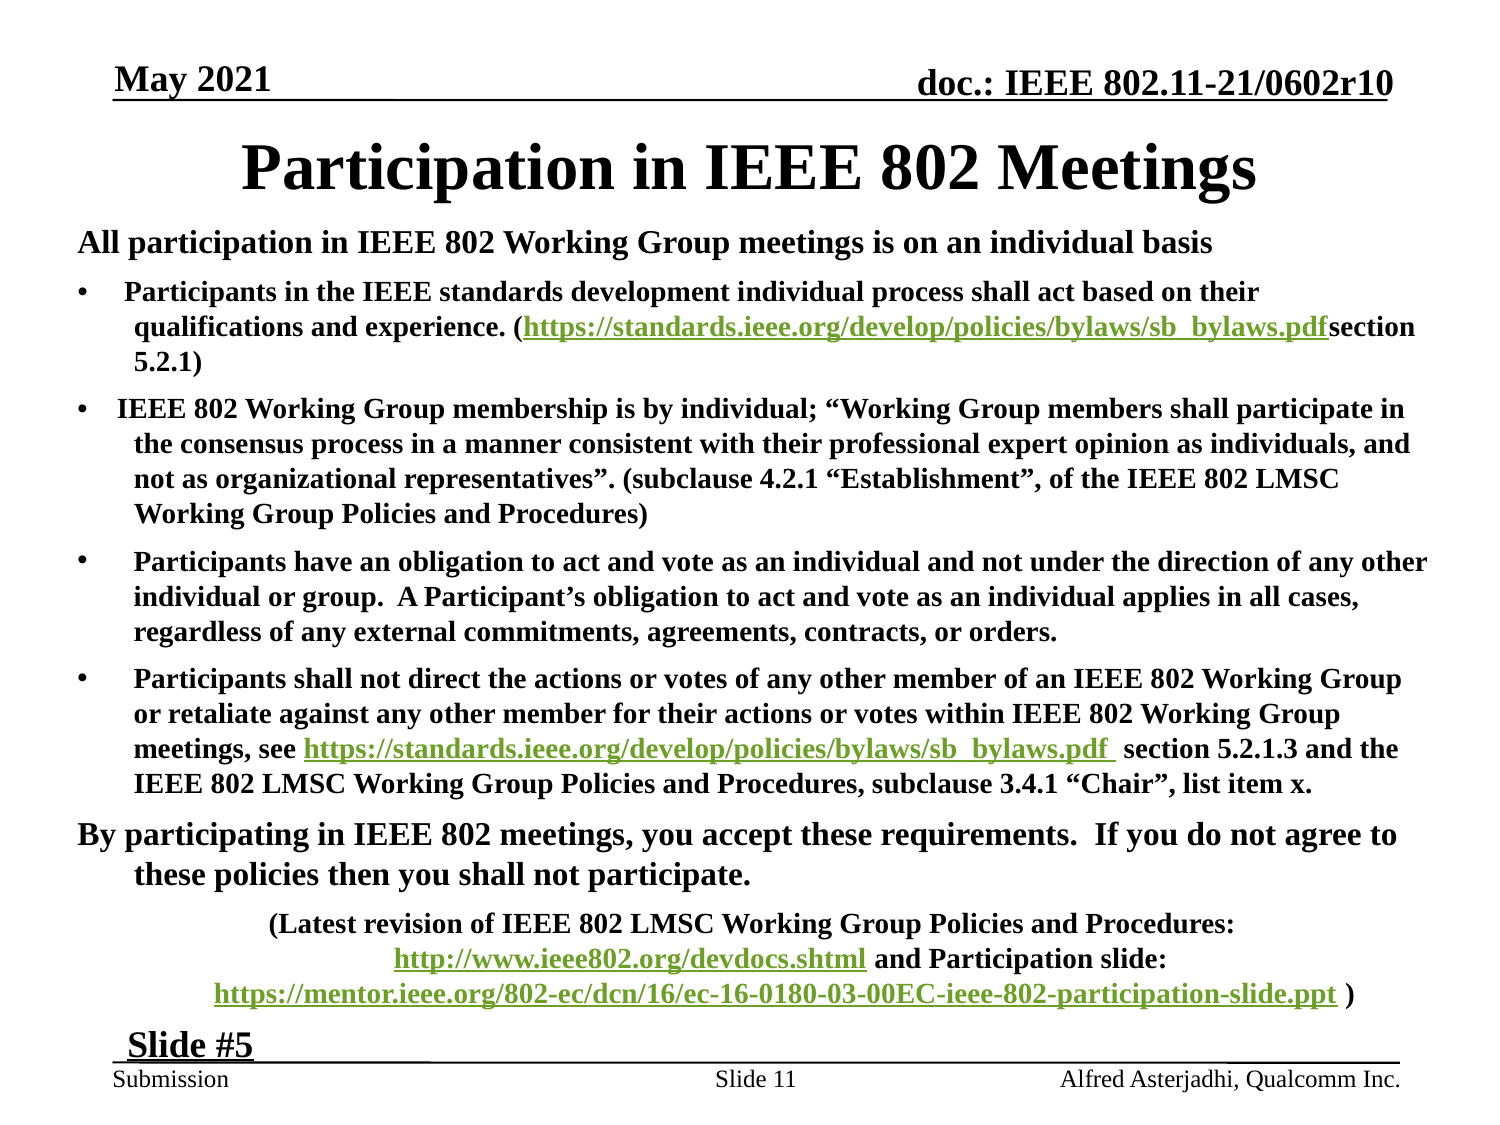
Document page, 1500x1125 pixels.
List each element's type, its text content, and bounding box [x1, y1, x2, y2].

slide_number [114, 54, 493, 100]
footer Alfred Asterjadhi, Qualcomm Inc. [878, 1061, 1402, 1093]
title Participation in IEEE 802 Meetings [112, 112, 1388, 212]
slide_number Slide 11 [712, 1061, 800, 1123]
text_box Slide #5 [112, 1012, 269, 1073]
list All participation in IEEE 802 Working Group meetings is on an individual basis • Participants in the IEEE standards development individual process shall act based on their qualifications and experience. (https://standards.ieee.org/develop/policies/bylaws/sb_bylaws.pdfsection 5.2.1) • IEEE 802 Working Group membership is by individual; “Working Group members shall participate in the consensus process in a manner consistent with their professional expert opinion as individuals, and not as organizational representatives”. (subclause 4.2.1 “Establishment”, of the IEEE 802 LMSC Working Group Policies and Procedures) Participants have an obligation to act and vote as an individual and not under the direction of any other individual or group. A Participant’s obligation to act and vote as an individual applies in all cases, regardless of any external commitments, agreements, contracts, or orders. Participants shall not direct the actions or votes of any other member of an IEEE 802 Working Group or retaliate against any other member for their actions or votes within IEEE 802 Working Group meetings, see https://standards.ieee.org/develop/policies/bylaws/sb_bylaws.pdf section 5.2.1.3 and the IEEE 802 LMSC Working Group Policies and Procedures, subclause 3.4.1 “Chair”, list item x. By participating in IEEE 802 meetings, you accept these requirements. If you do not agree to these policies then you shall not participate. (Latest revision of IEEE 802 LMSC Working Group Policies and Procedures: http://www.ieee802.org/devdocs.shtml and Participation slide: https://mentor.ieee.org/802-ec/dcn/16/ec-16-0180-03-00EC-ieee-802-participation-slide.ppt ) [62, 212, 1451, 1001]
